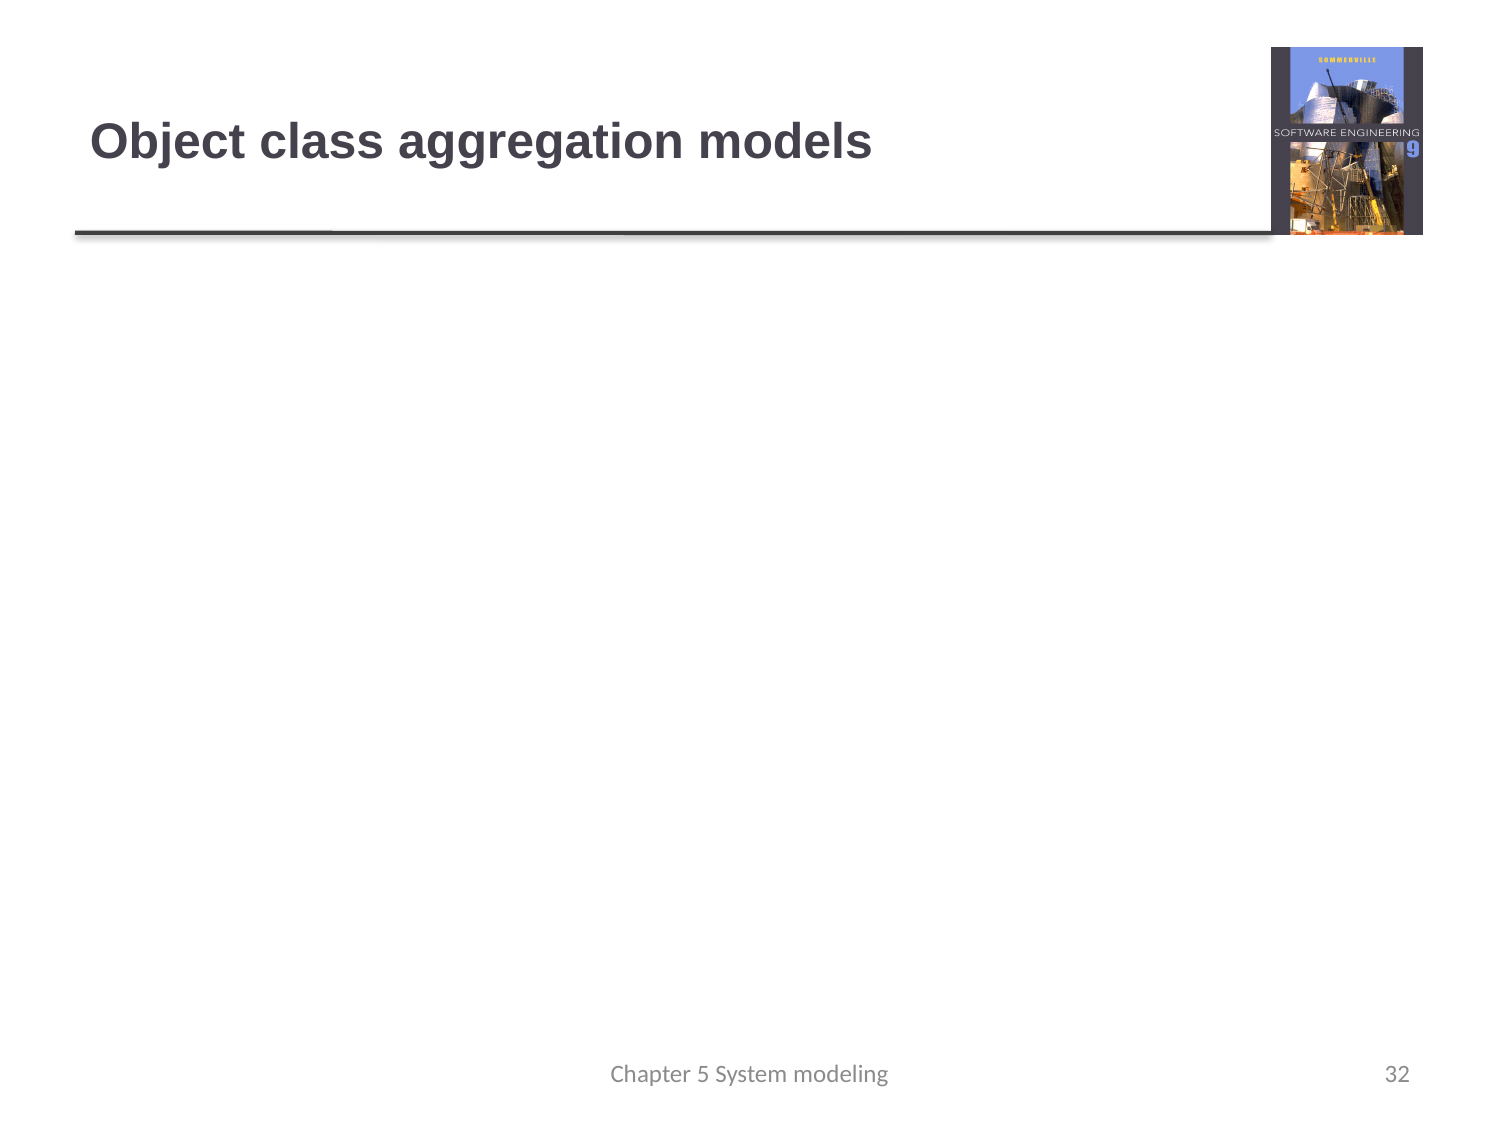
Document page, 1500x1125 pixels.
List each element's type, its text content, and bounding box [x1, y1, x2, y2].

picture [1272, 47, 1423, 235]
footer Chapter 5 System modeling [512, 1042, 988, 1103]
title Object class aggregation models [74, 44, 1272, 233]
slide_number 32 [1074, 1042, 1425, 1103]
